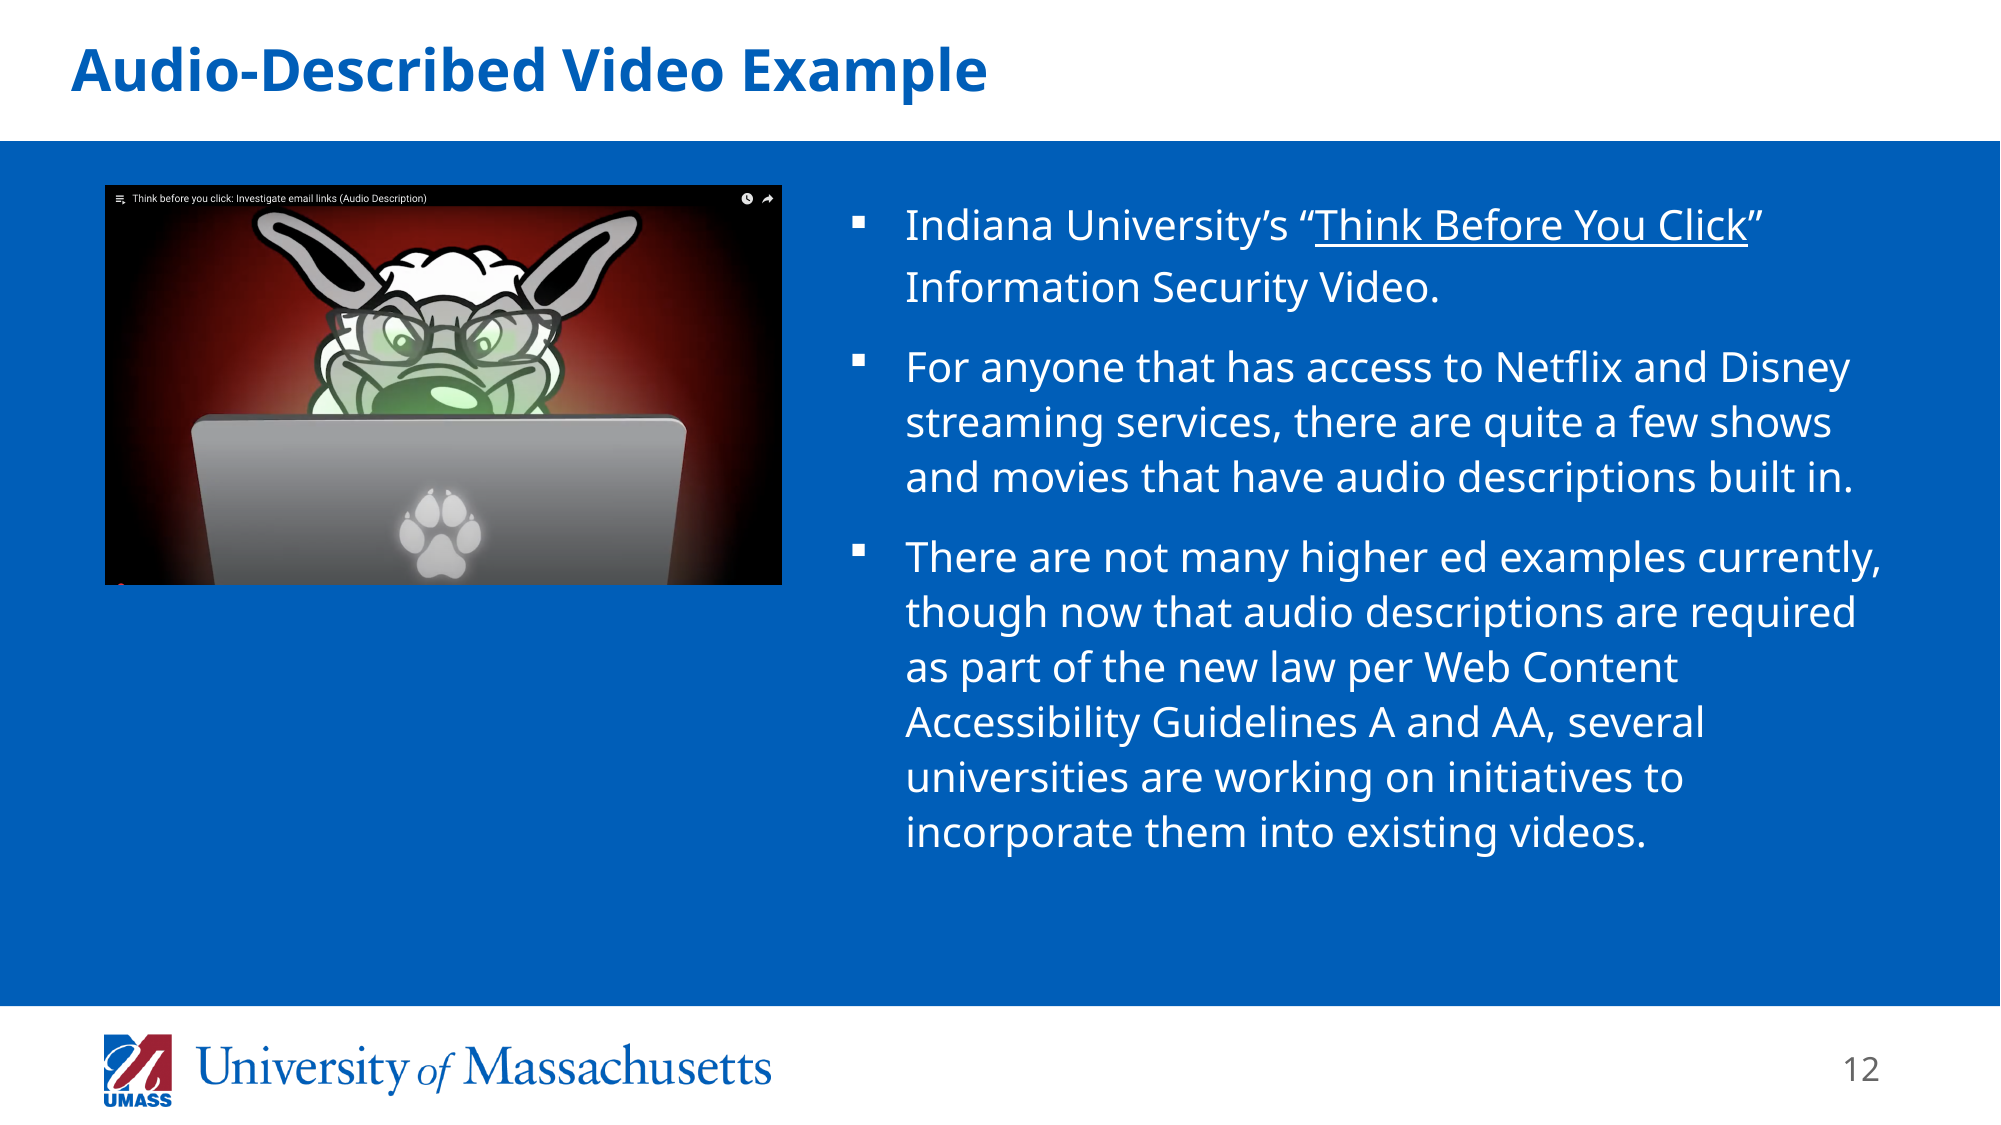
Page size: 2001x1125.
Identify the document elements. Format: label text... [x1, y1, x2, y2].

slide_number 12 [1744, 1049, 1896, 1092]
list Indiana University’s “Think Before You Click” Information Security Video. For anyone that has access to Netflix and Disney streaming services, there are quite a few shows and movies that have audio descriptions built in. There are not many higher ed examples currently, though now that audio descriptions are required as part of the new law per Web Content Accessibility Guidelines A and AA, several universities are working on initiatives to incorporate them into existing videos. [819, 185, 1970, 969]
title Audio-Described Video Example [56, 10, 1847, 135]
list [105, 185, 782, 585]
picture [104, 1034, 771, 1107]
